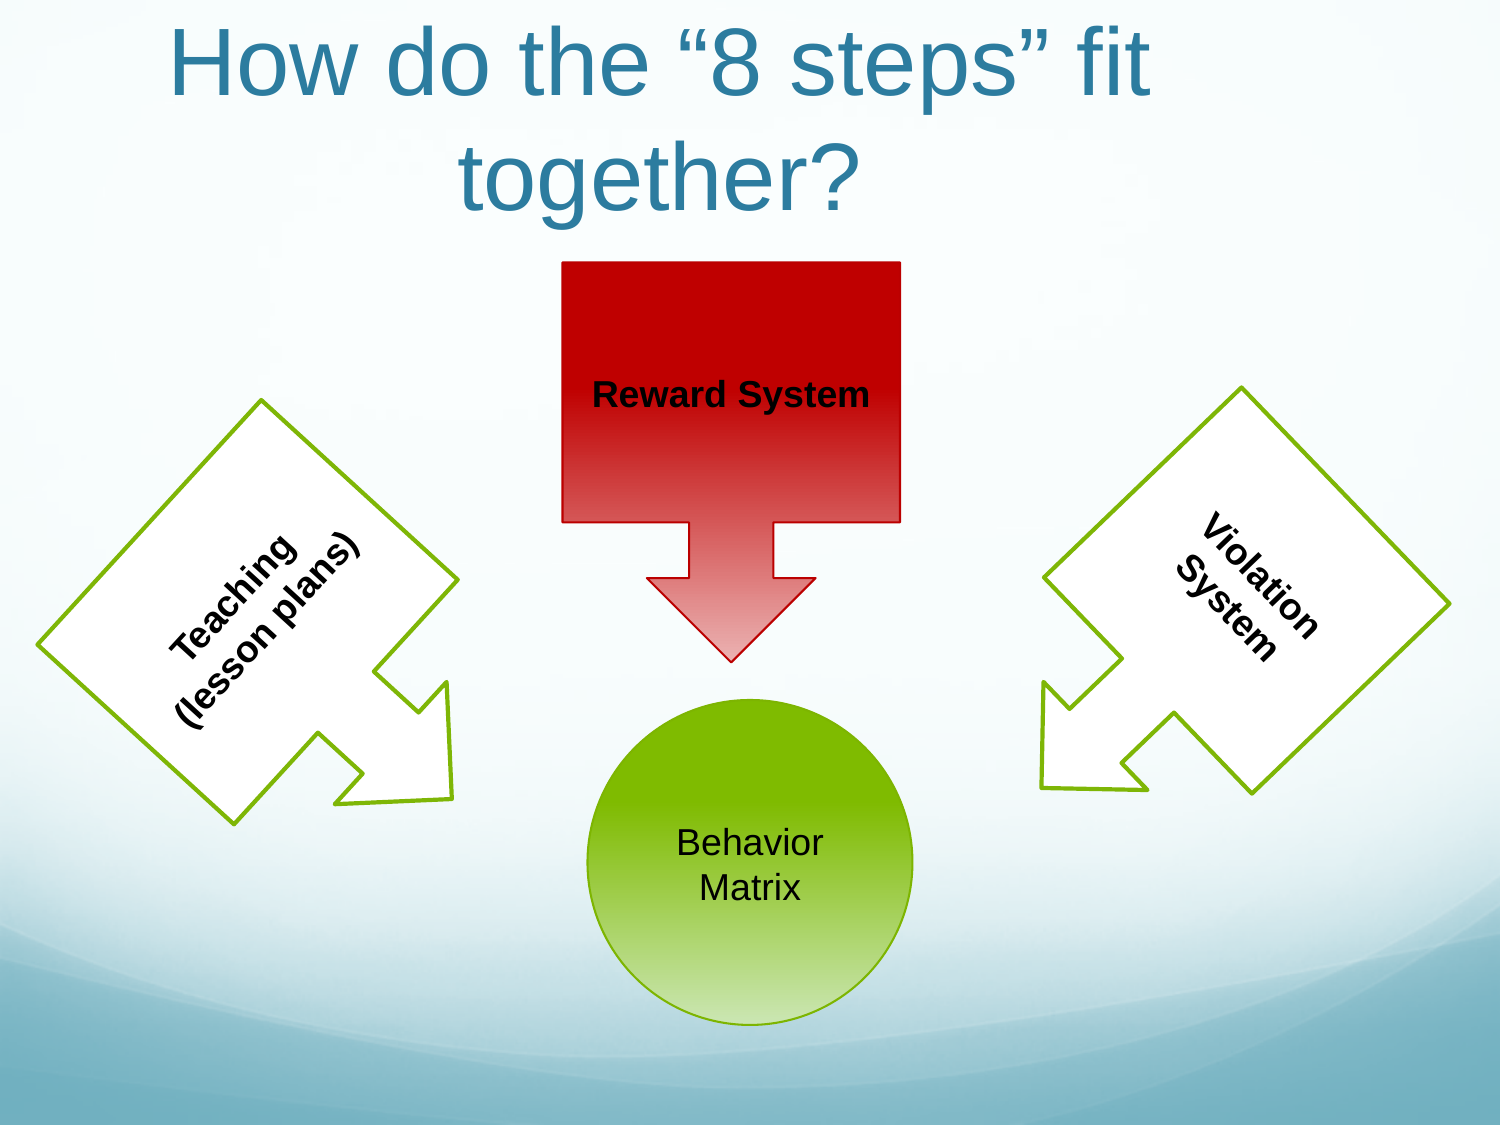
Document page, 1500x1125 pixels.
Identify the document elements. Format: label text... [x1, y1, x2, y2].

text_box Violation System [1039, 385, 1452, 796]
text_box Reward System [561, 261, 902, 664]
text_box Teaching (lesson plans) [35, 397, 460, 827]
text_box Behavior Matrix [586, 698, 914, 1026]
title How do the “8 steps” fit together? [0, 17, 1320, 237]
